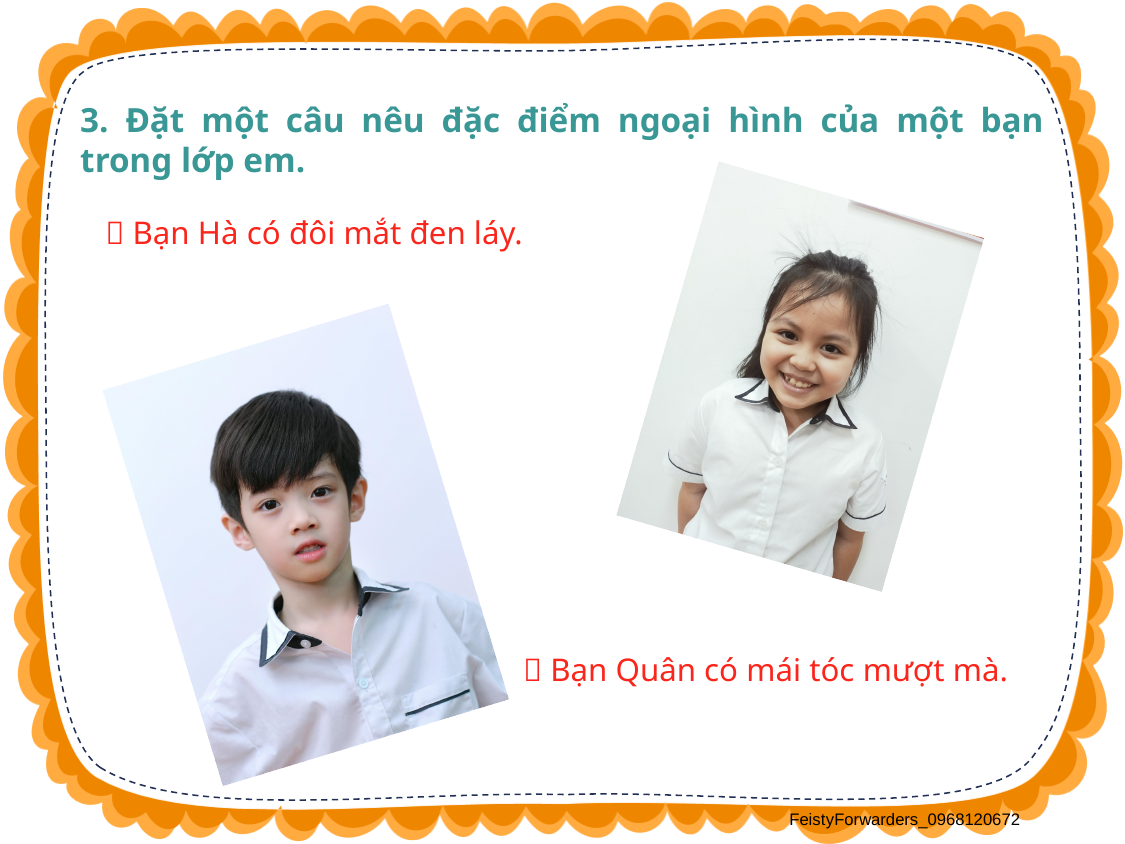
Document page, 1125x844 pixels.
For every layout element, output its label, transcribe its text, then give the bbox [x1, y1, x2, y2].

text_box  Bạn Hà có đôi mắt đen láy. [90, 187, 711, 259]
text_box 3. Đặt một câu nêu đặc điểm ngoại hình của một bạn trong lớp em. [65, 91, 1060, 186]
text_box  Bạn Quân có mái tóc mượt mà. [508, 624, 1125, 696]
picture [0, 0, 1125, 844]
